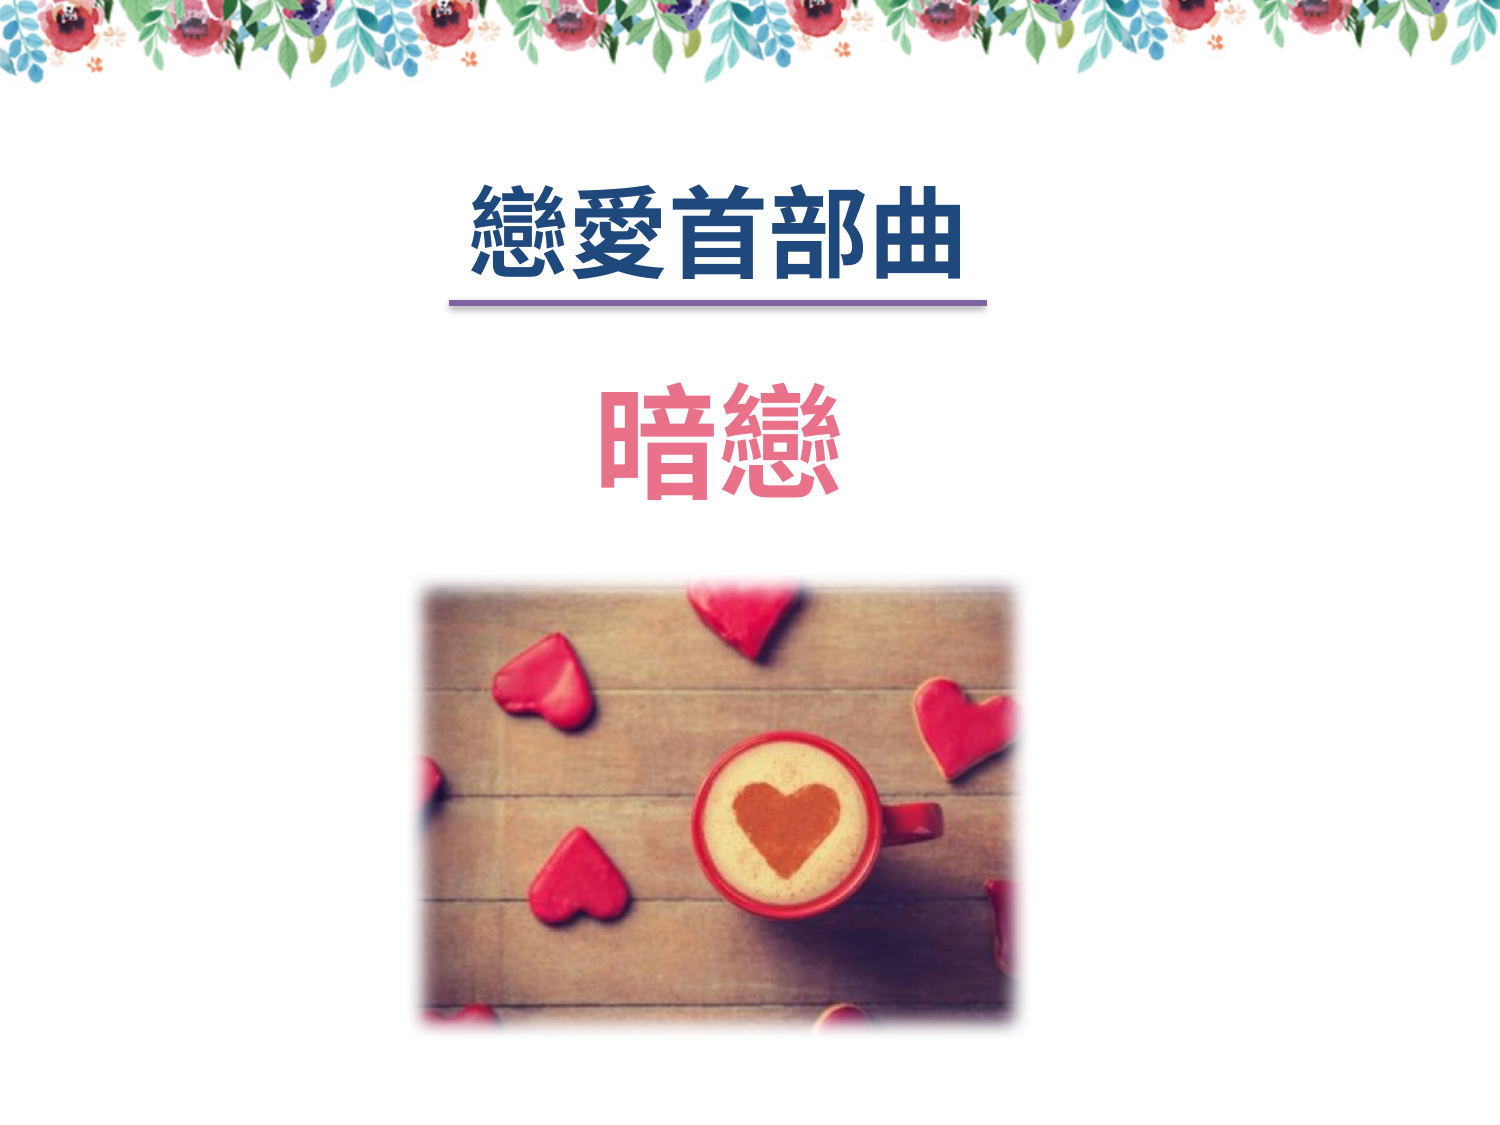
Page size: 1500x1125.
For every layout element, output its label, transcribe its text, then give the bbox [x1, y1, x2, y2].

text_box 暗戀 [578, 357, 859, 523]
text_box 戀愛首部曲 [453, 162, 984, 298]
picture [0, 0, 1500, 1125]
